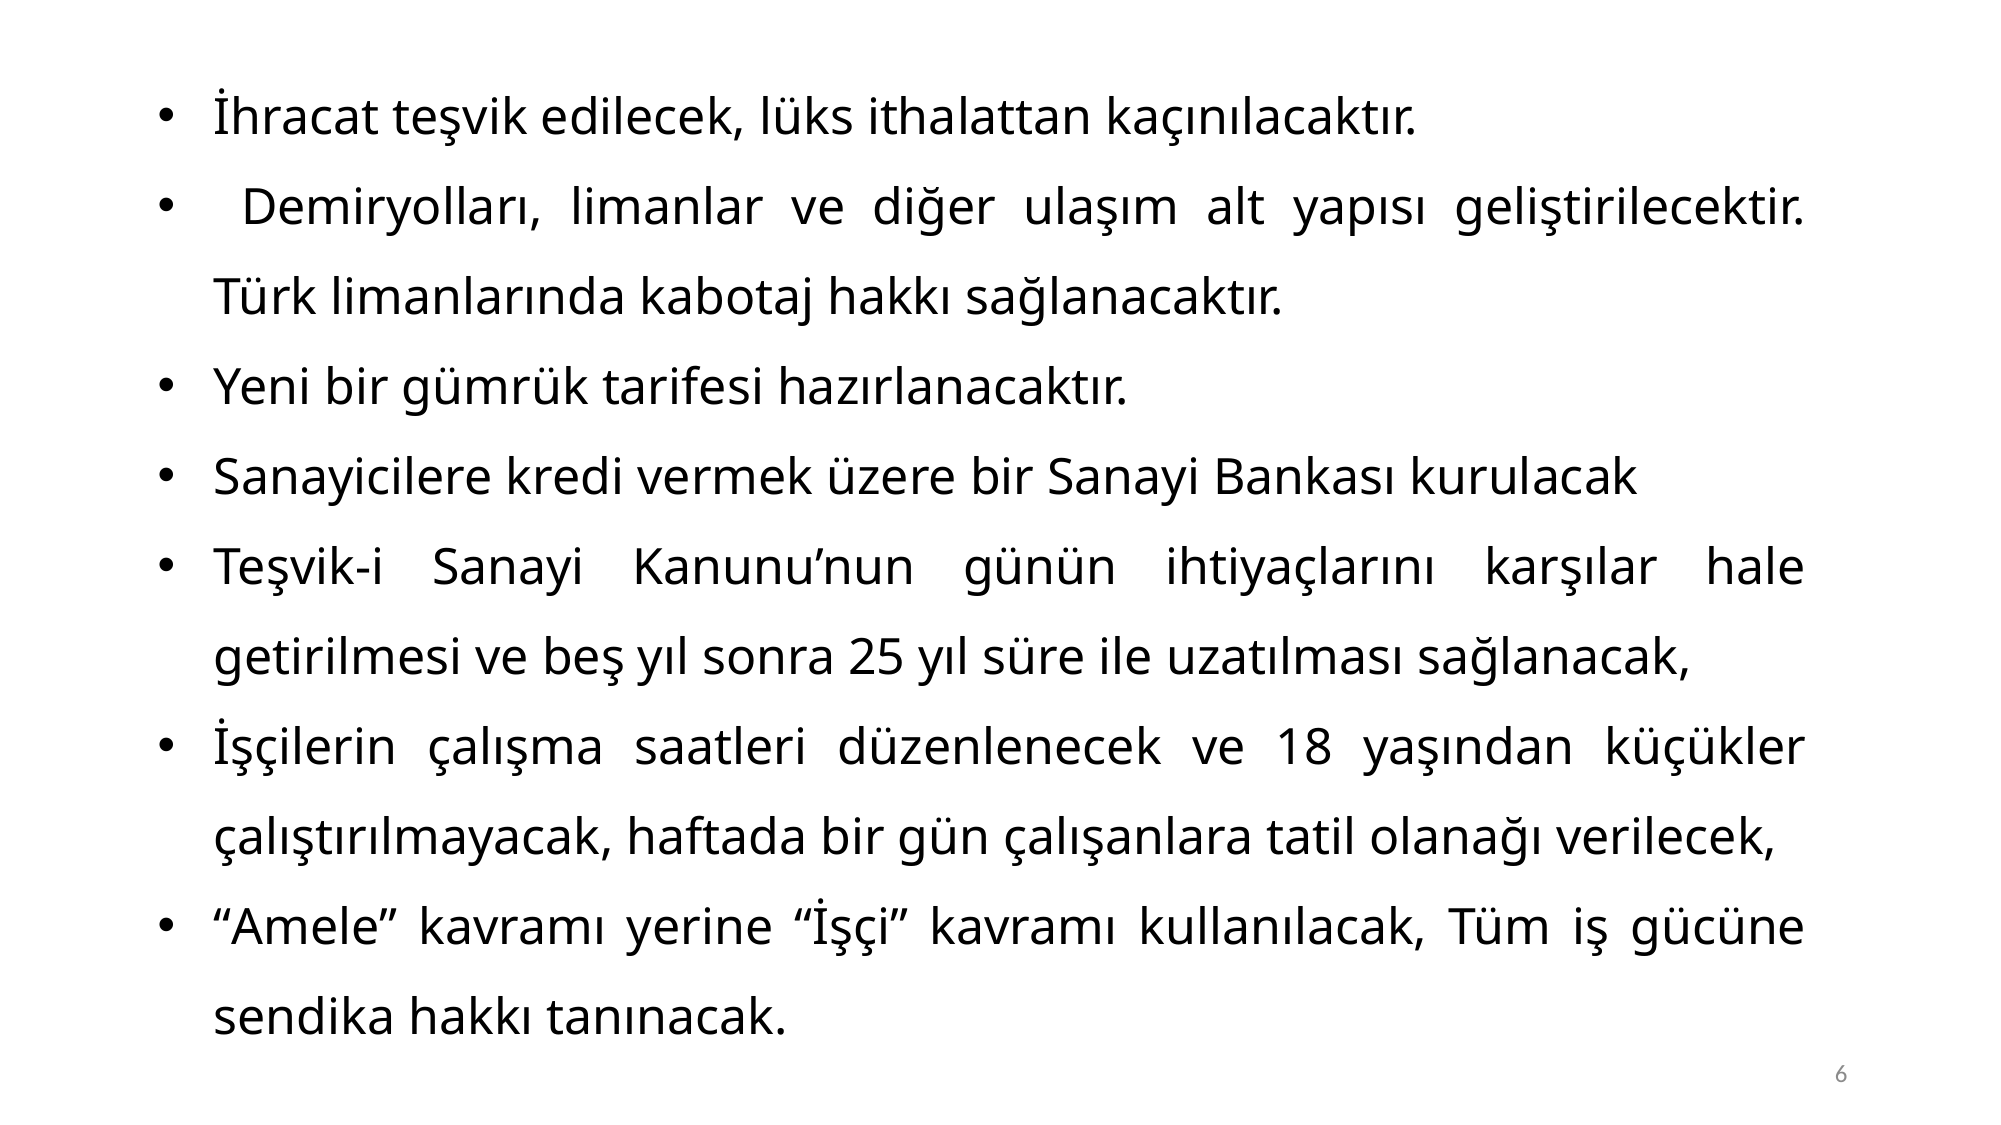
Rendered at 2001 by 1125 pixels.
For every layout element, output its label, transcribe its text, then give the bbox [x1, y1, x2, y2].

slide_number 6 [1412, 1042, 1863, 1103]
text_box İhracat teşvik edilecek, lüks ithalattan kaçınılacaktır. Demiryolları, limanlar ve diğer ulaşım alt yapısı geliştirilecektir. Türk limanlarında kabotaj hakkı sağlanacaktır. Yeni bir gümrük tarifesi hazırlanacaktır. Sanayicilere kredi vermek üzere bir Sanayi Bankası kurulacak Teşvik-i Sanayi Kanunu’nun günün ihtiyaçlarını karşılar hale getirilmesi ve beş yıl sonra 25 yıl süre ile uzatılması sağlanacak, İşçilerin çalışma saatleri düzenlenecek ve 18 yaşından küçükler çalıştırılmayacak, haftada bir gün çalışanlara tatil olanağı verilecek, “Amele” kavramı yerine “İşçi” kavramı kullanılacak, Tüm iş gücüne sendika hakkı tanınacak. [142, 46, 1822, 1052]
